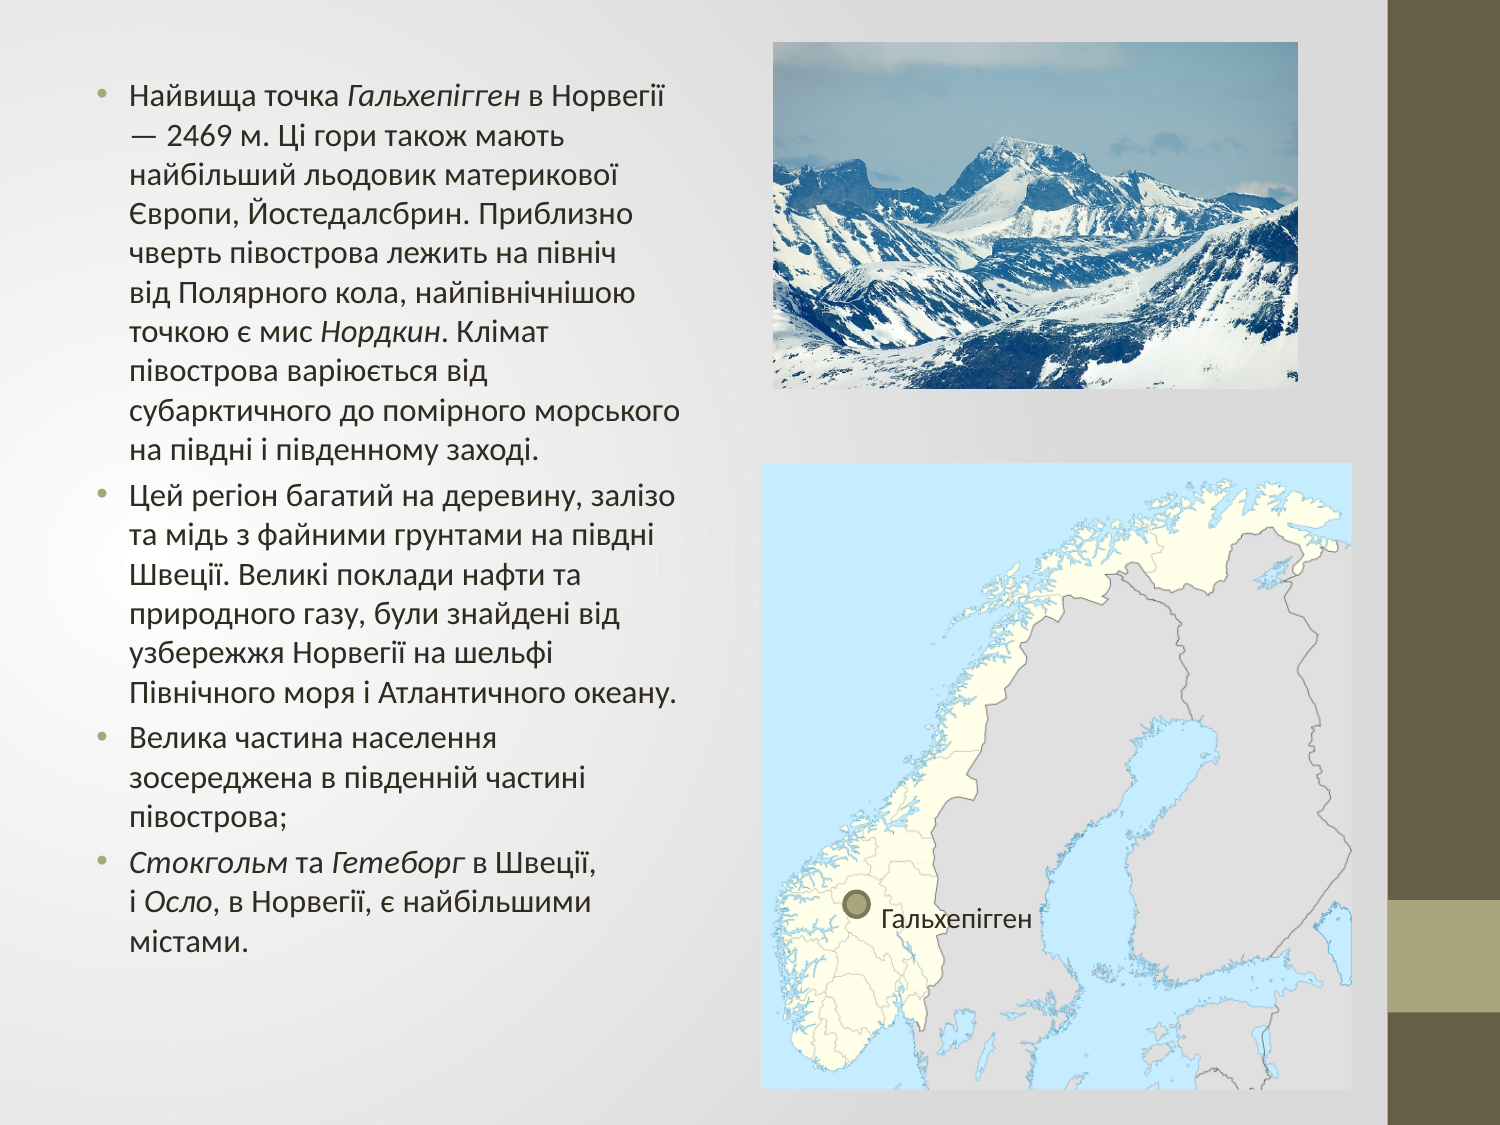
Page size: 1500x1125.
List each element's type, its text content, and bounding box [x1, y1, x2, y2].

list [773, 42, 1298, 390]
list Найвища точка Гальхепігген в Норвегії — 2469 м. Ці гори також мають найбільший льодовик материкової Європи, Йостедалсбрин. Приблизно чверть півострова лежить на північ від Полярного кола, найпівнічнішою точкою є мис Нордкин. Клімат півострова варіюється від субарктичного до помірного морського на півдні і південному заході. Цей регіон багатий на деревину, залізо та мідь з файними грунтами на півдні Швеції. Великі поклади нафти та природного газу, були знайдені від узбережжя Норвегії на шельфі Північного моря і Атлантичного океану. Велика частина населення зосереджена в південній частині півострова; Стокгольм та Гетеборг в Швеції, і Осло, в Норвегії, є найбільшими містами. [64, 66, 703, 1071]
picture [761, 463, 1352, 1090]
